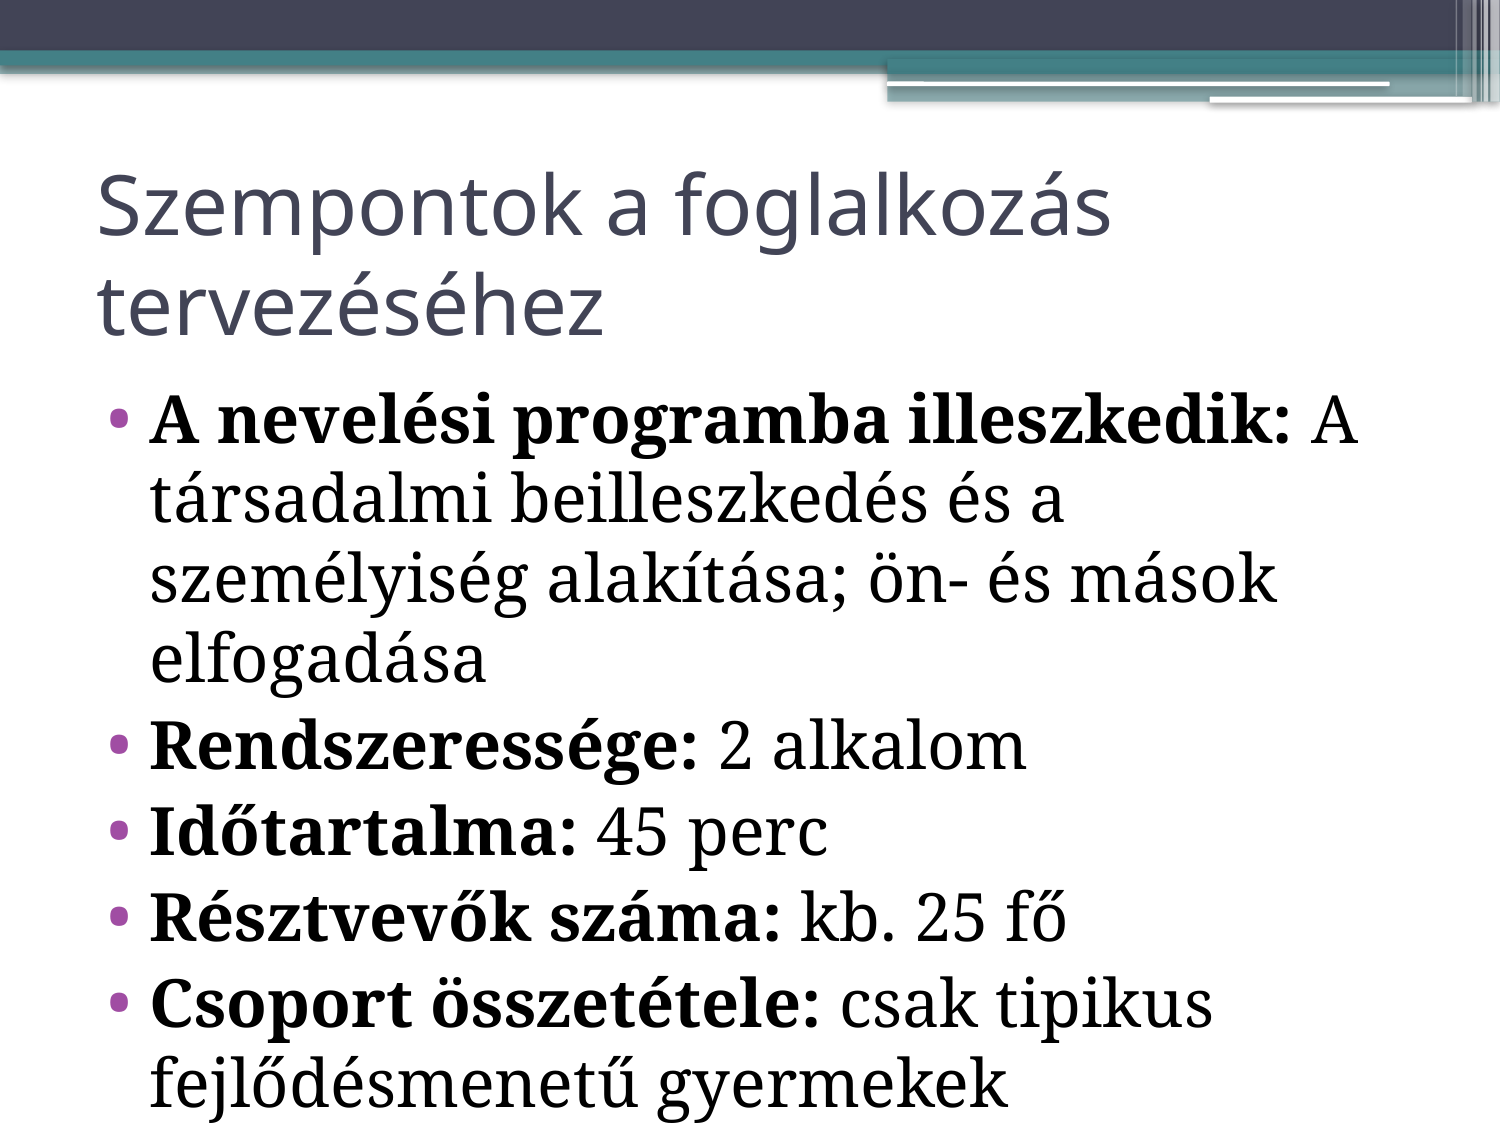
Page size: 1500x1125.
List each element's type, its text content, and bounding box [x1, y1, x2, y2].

title Szempontok a foglalkozás tervezéséhez [82, 128, 1432, 375]
list A nevelési programba illeszkedik: A társadalmi beilleszkedés és a személyiség alakítása; ön- és mások elfogadása Rendszeressége: 2 alkalom Időtartalma: 45 perc Résztvevők száma: kb. 25 fő Csoport összetétele: csak tipikus fejlődésmenetű gyermekek [75, 368, 1425, 1079]
